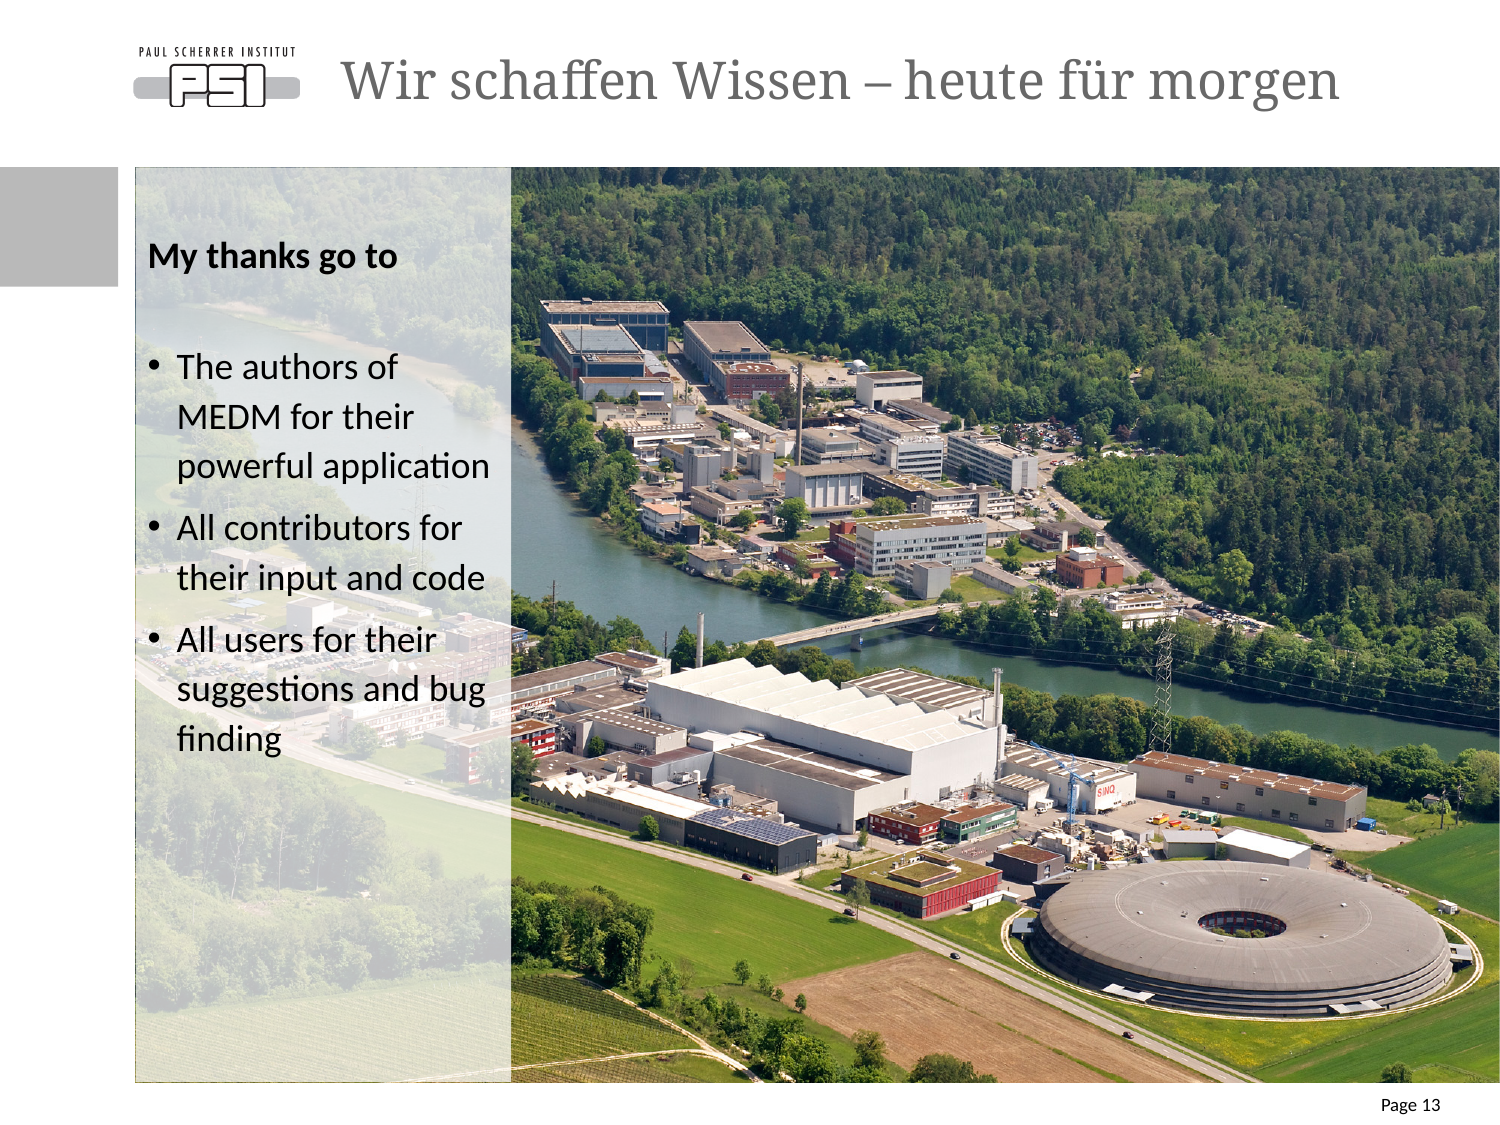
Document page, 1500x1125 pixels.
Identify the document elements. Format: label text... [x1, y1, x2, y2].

title Wir schaffen Wissen – heute für morgen [340, 47, 1442, 132]
list My thanks go to The authors of MEDM for their powerful application All contributors for their input and code All users for their suggestions and bug finding [135, 167, 512, 1083]
slide_number Page 13 [1346, 1092, 1441, 1125]
picture [512, 167, 1500, 1083]
